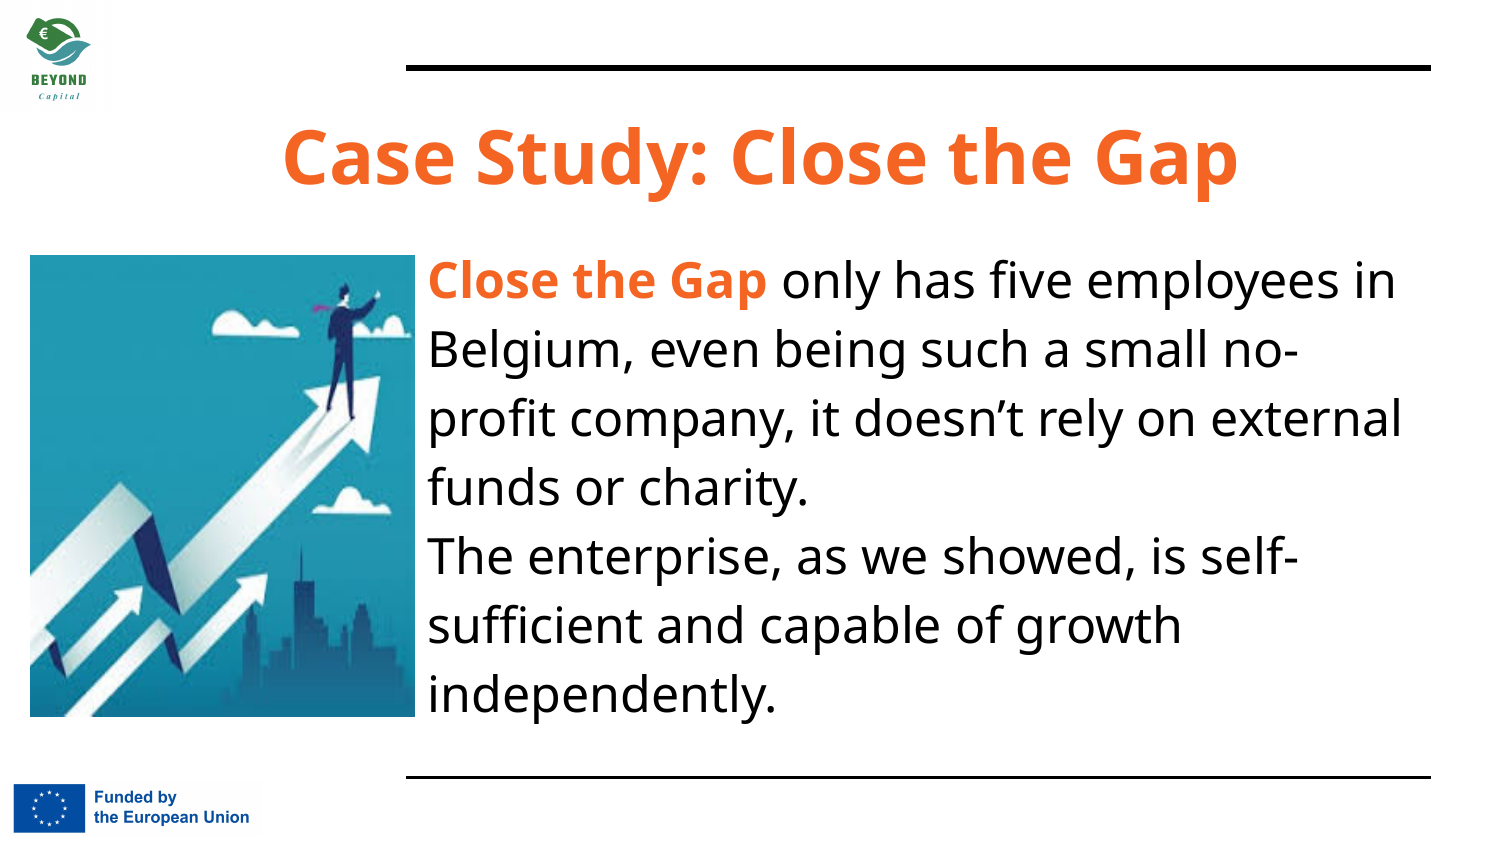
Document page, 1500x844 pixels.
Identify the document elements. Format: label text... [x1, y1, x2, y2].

picture [5, 781, 262, 836]
picture [29, 255, 415, 718]
list Close the Gap only has five employees in Belgium, even being such a small no-profit company, it doesn’t rely on external funds or charity. The enterprise, as we showed, is self-sufficient and capable of growth independently. [393, 224, 1431, 717]
picture [0, 0, 119, 112]
title Case Study: Close the Gap [92, 94, 1431, 199]
